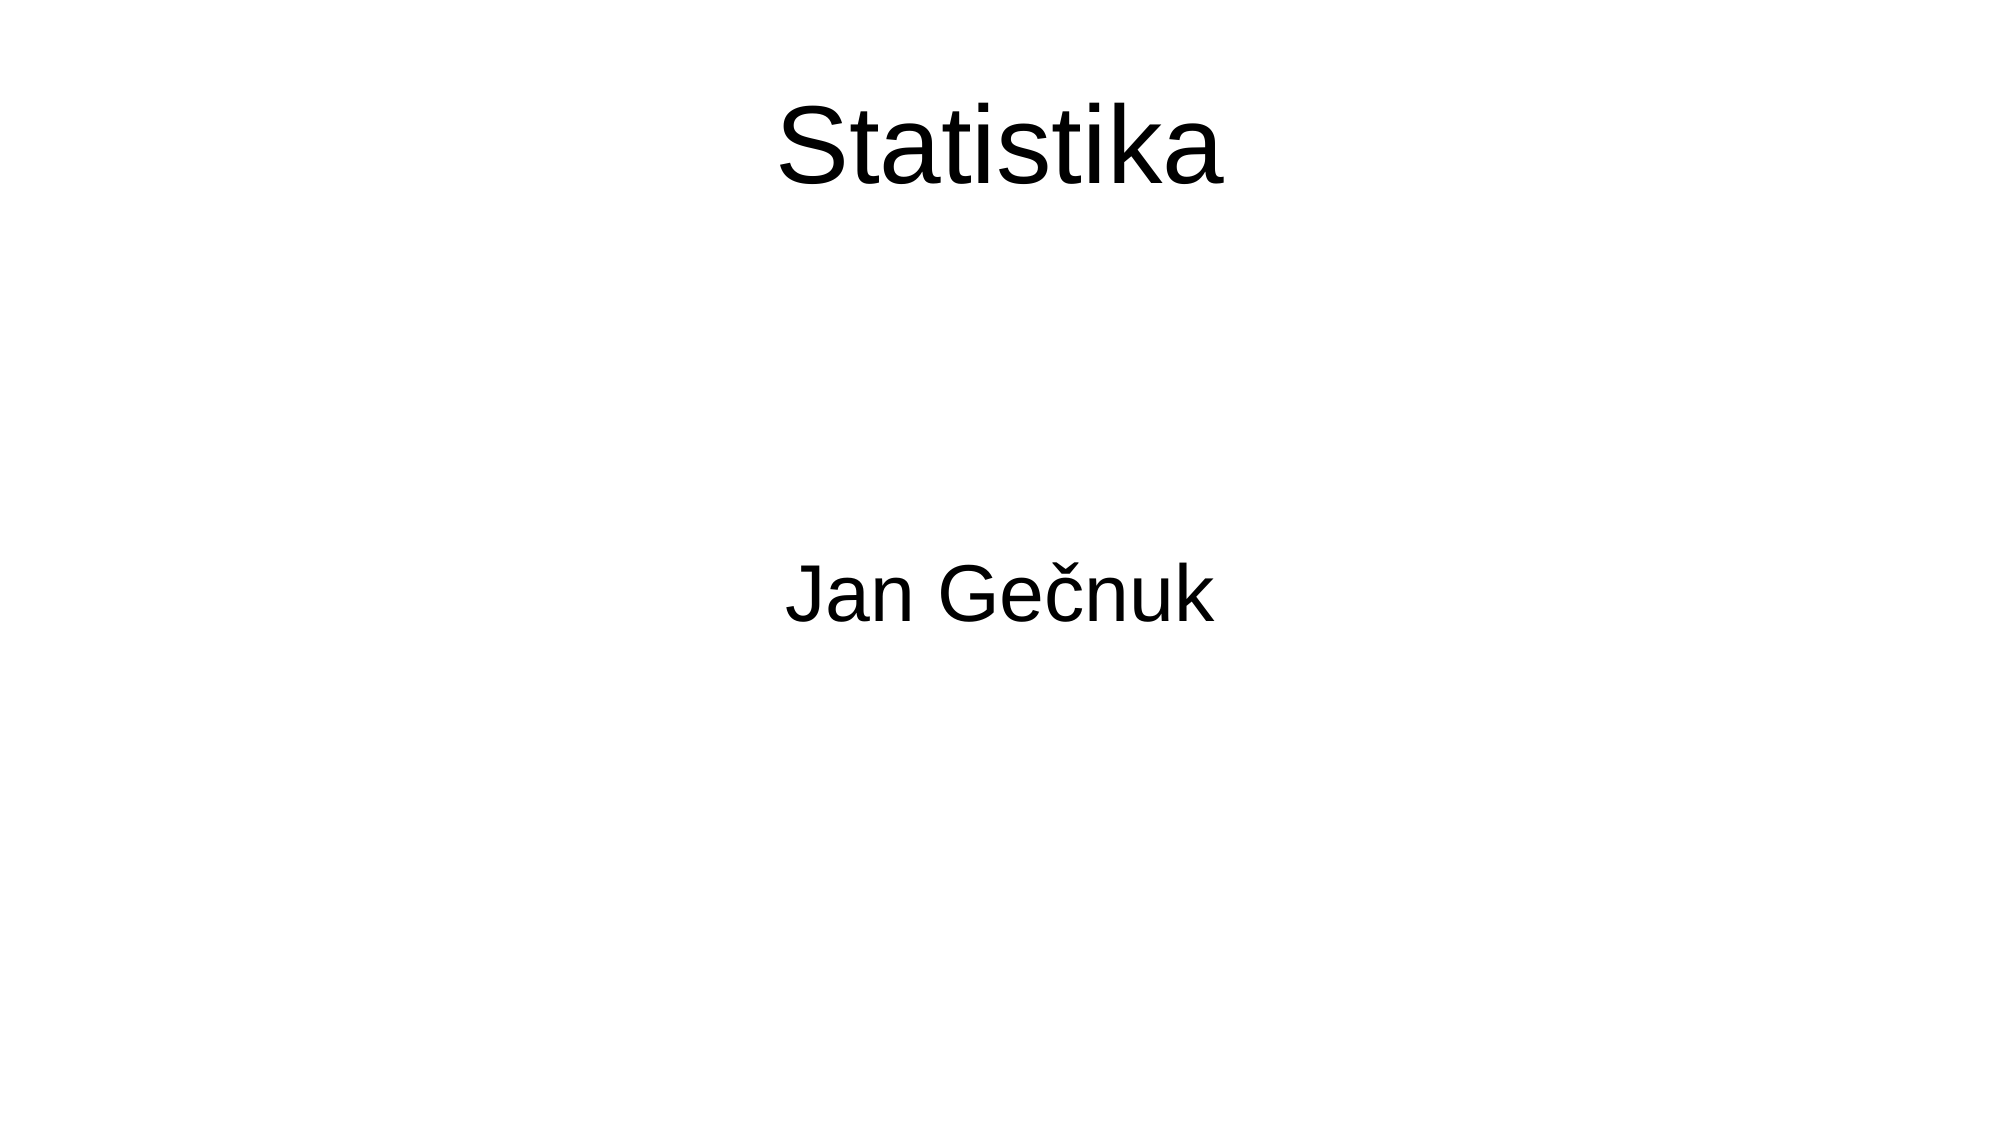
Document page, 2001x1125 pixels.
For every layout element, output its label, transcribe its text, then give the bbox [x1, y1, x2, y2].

subtitle Jan Gečnuk [99, 263, 1900, 916]
title Statistika [99, 44, 1900, 233]
